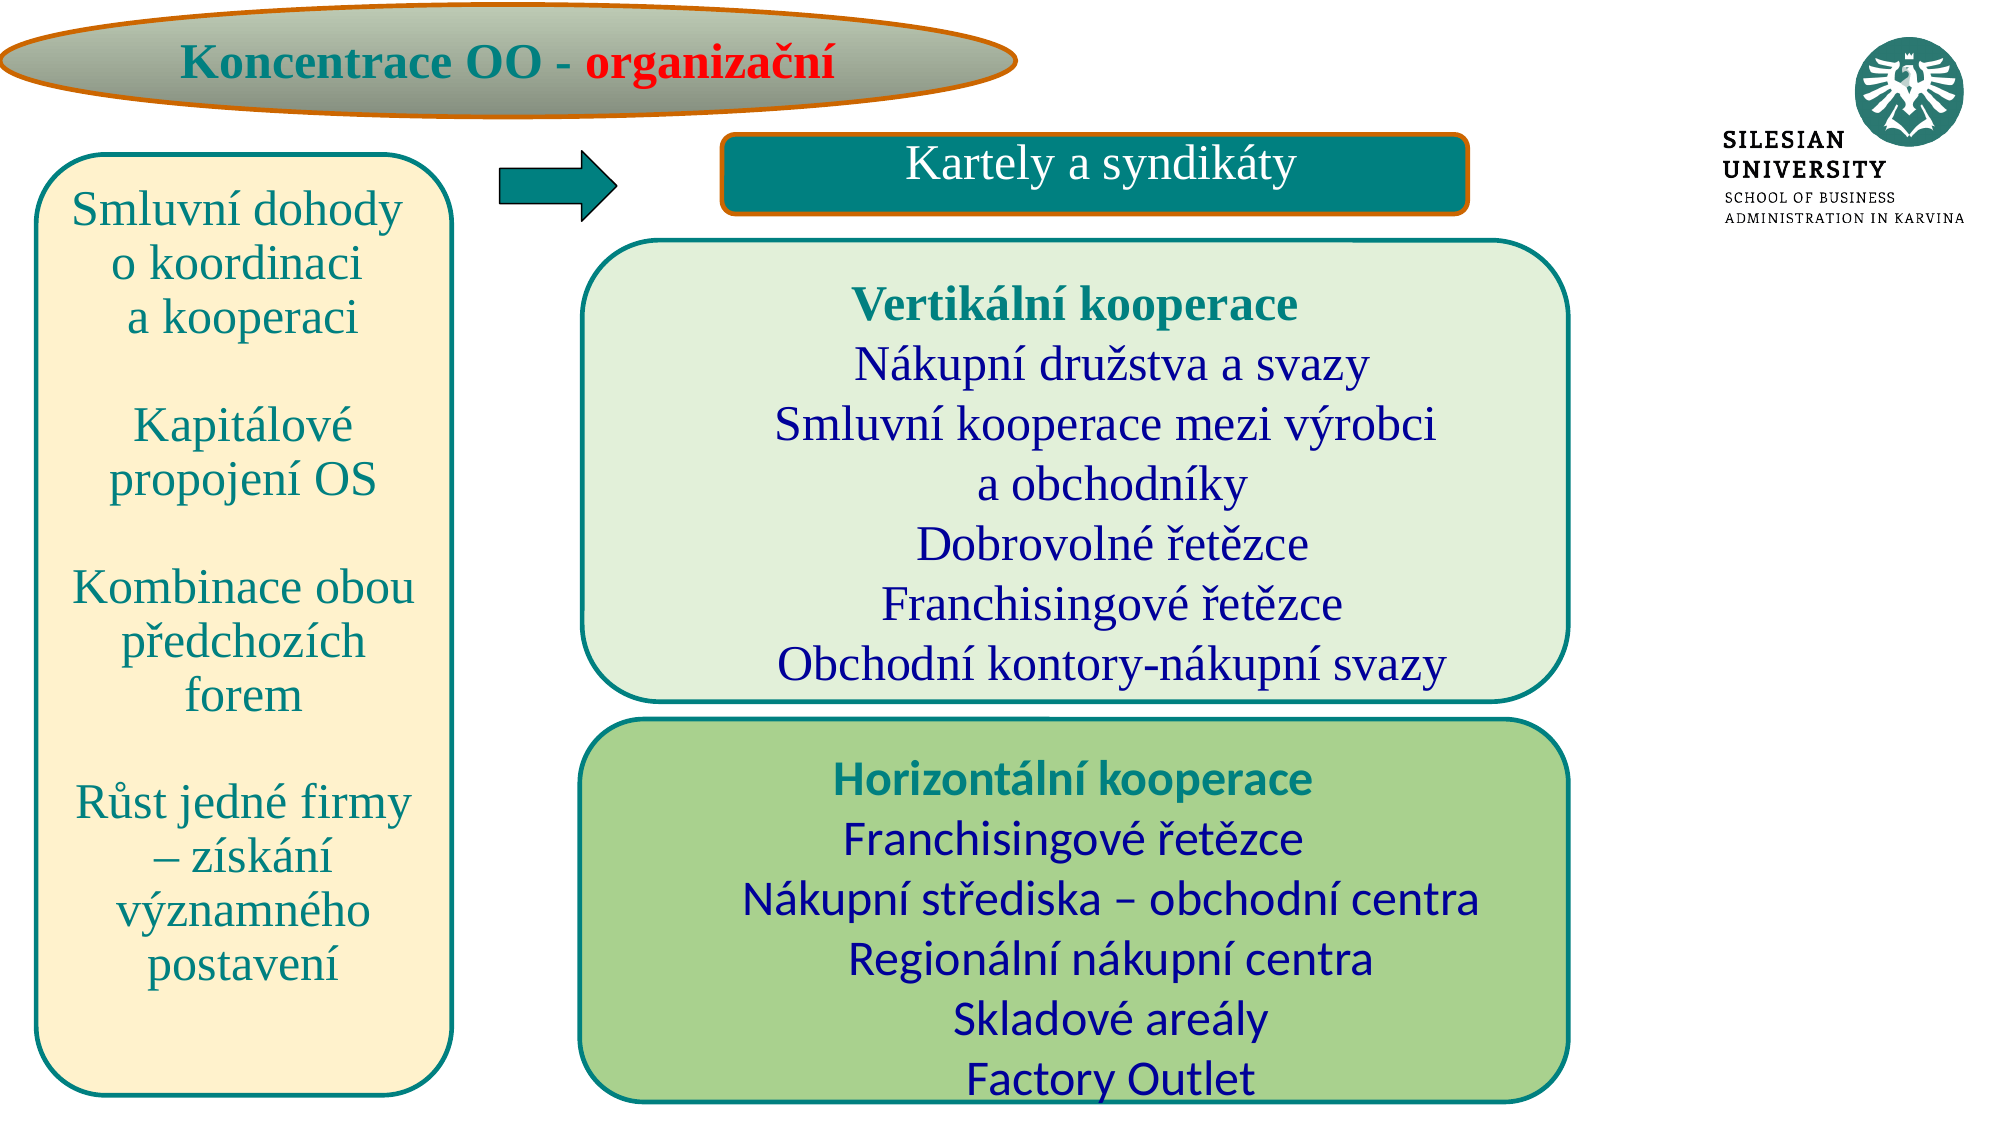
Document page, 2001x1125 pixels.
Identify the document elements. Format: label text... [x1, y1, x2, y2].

text_box Smluvní dohody o koordinaci a kooperaci Kapitálové propojení OS Kombinace obou předchozích forem Růst jedné firmy – získání významného postavení [36, 154, 452, 1096]
text_box Horizontální kooperace Franchisingové řetězce Nákupní střediska – obchodní centra Regionální nákupní centra Skladové areály Factory Outlet [579, 719, 1569, 1102]
text_box Vertikální kooperace Nákupní družstva a svazy Smluvní kooperace mezi výrobci a obchodníky Dobrovolné řetězce Franchisingové řetězce Obchodní kontory-nákupní svazy [582, 240, 1569, 702]
text_box [721, 134, 1468, 214]
text_box Kartely a syndikáty [890, 122, 1370, 198]
picture [1723, 37, 1964, 223]
text_box Koncentrace OO - organizační [0, 4, 1016, 117]
text_box [499, 150, 617, 222]
